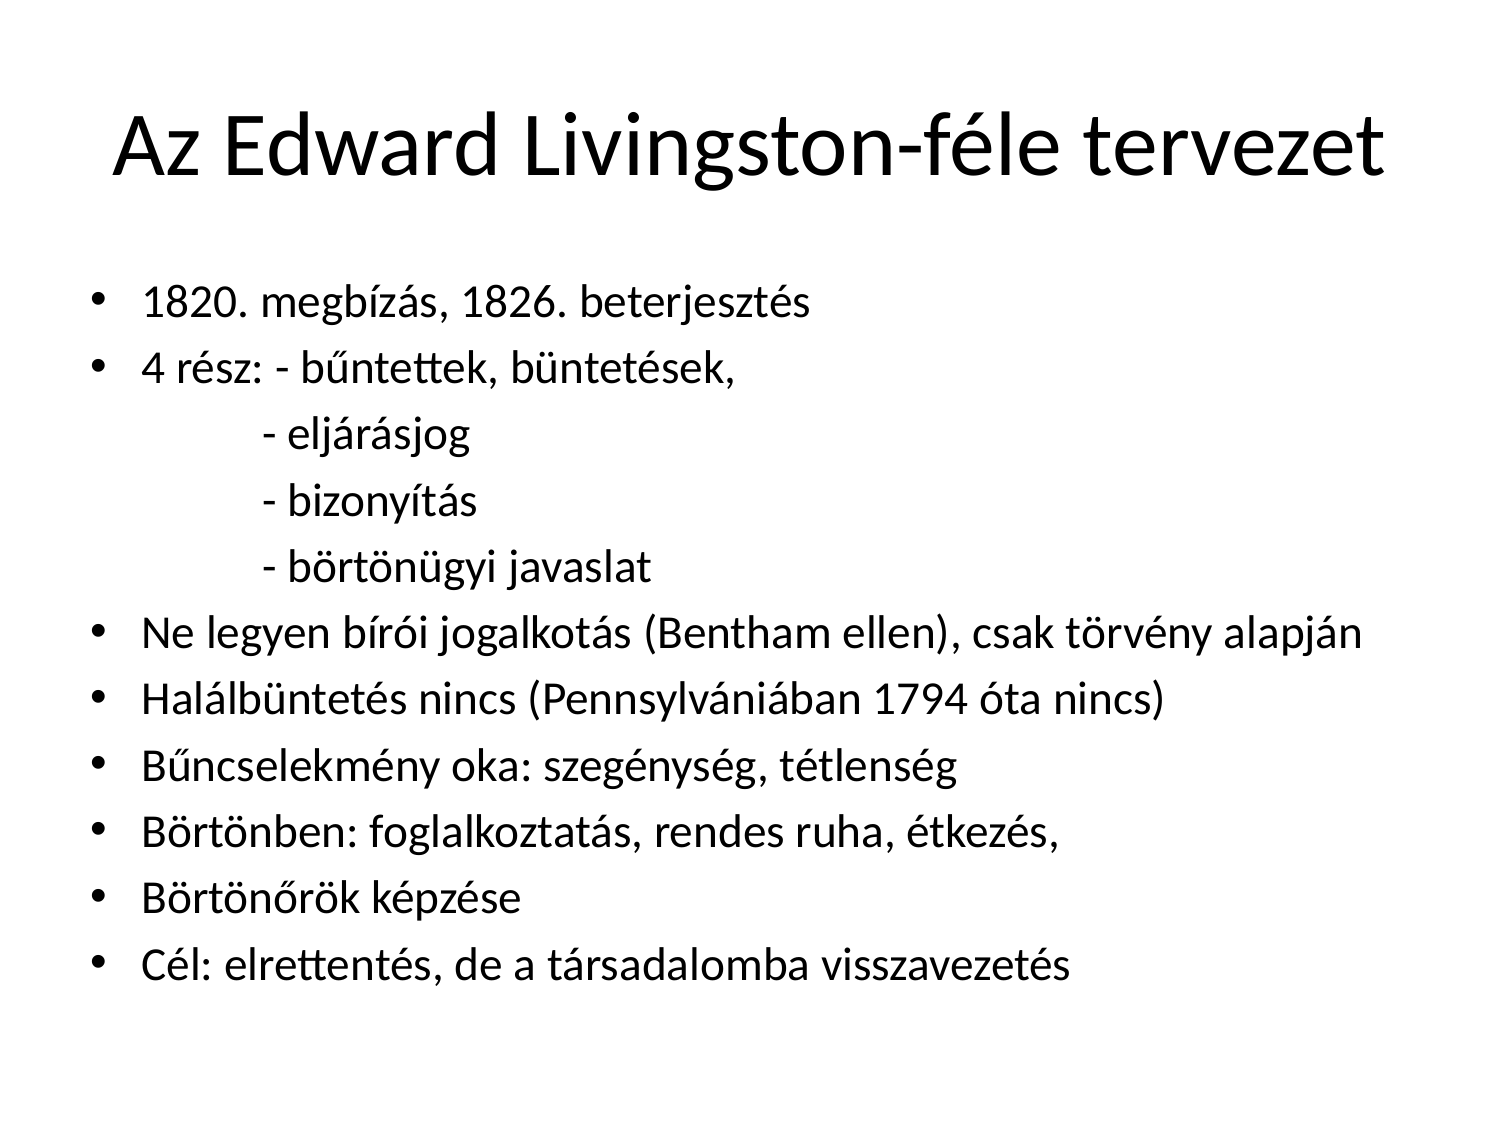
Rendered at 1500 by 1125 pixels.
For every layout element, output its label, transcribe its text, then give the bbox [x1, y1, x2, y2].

list 1820. megbízás, 1826. beterjesztés 4 rész: - bűntettek, büntetések, - eljárásjog - bizonyítás - börtönügyi javaslat Ne legyen bírói jogalkotás (Bentham ellen), csak törvény alapján Halálbüntetés nincs (Pennsylvániában 1794 óta nincs) Bűncselekmény oka: szegénység, tétlenség Börtönben: foglalkoztatás, rendes ruha, étkezés, Börtönőrök képzése Cél: elrettentés, de a társadalomba visszavezetés [75, 262, 1425, 1005]
title Az Edward Livingston-féle tervezet [75, 45, 1425, 233]
